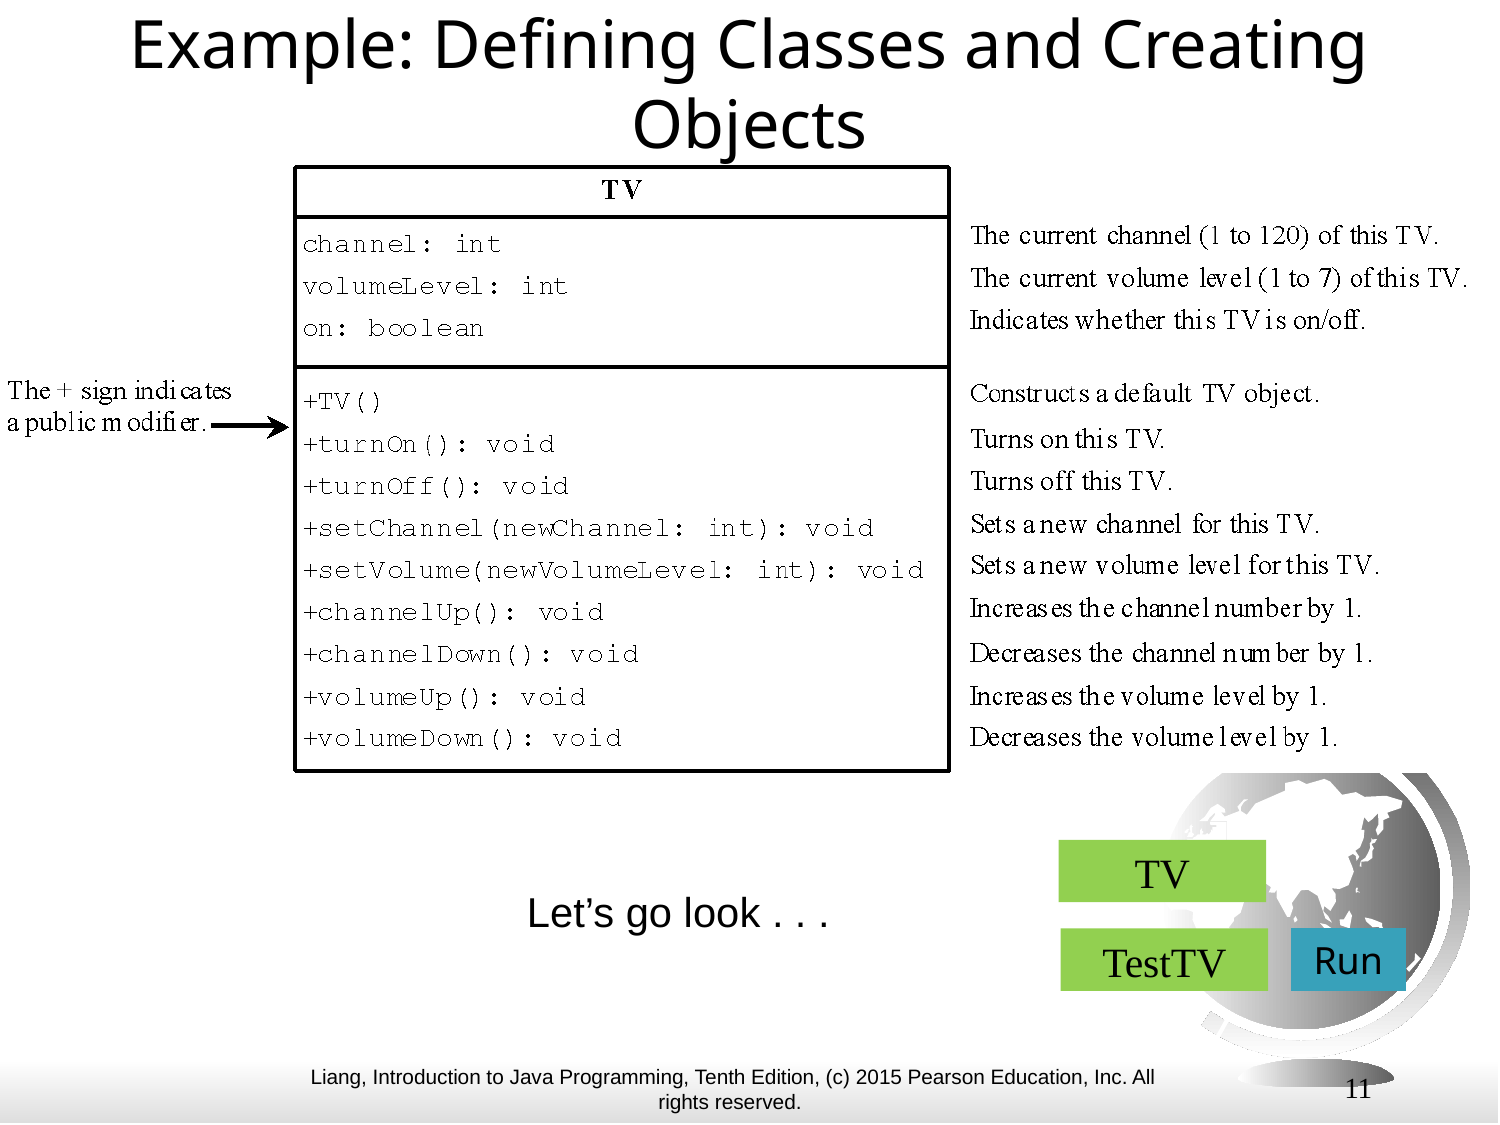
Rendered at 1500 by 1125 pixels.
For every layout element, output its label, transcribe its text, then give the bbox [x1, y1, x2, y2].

picture [0, 146, 1500, 796]
slide_number 11 [1074, 1049, 1388, 1125]
text_box TV [1058, 839, 1267, 903]
text_box TestTV [1060, 928, 1269, 991]
text_box Run [1291, 928, 1406, 991]
title Example: Defining Classes and Creating Objects [19, 20, 1481, 143]
text_box Let’s go look . . . [512, 878, 857, 943]
